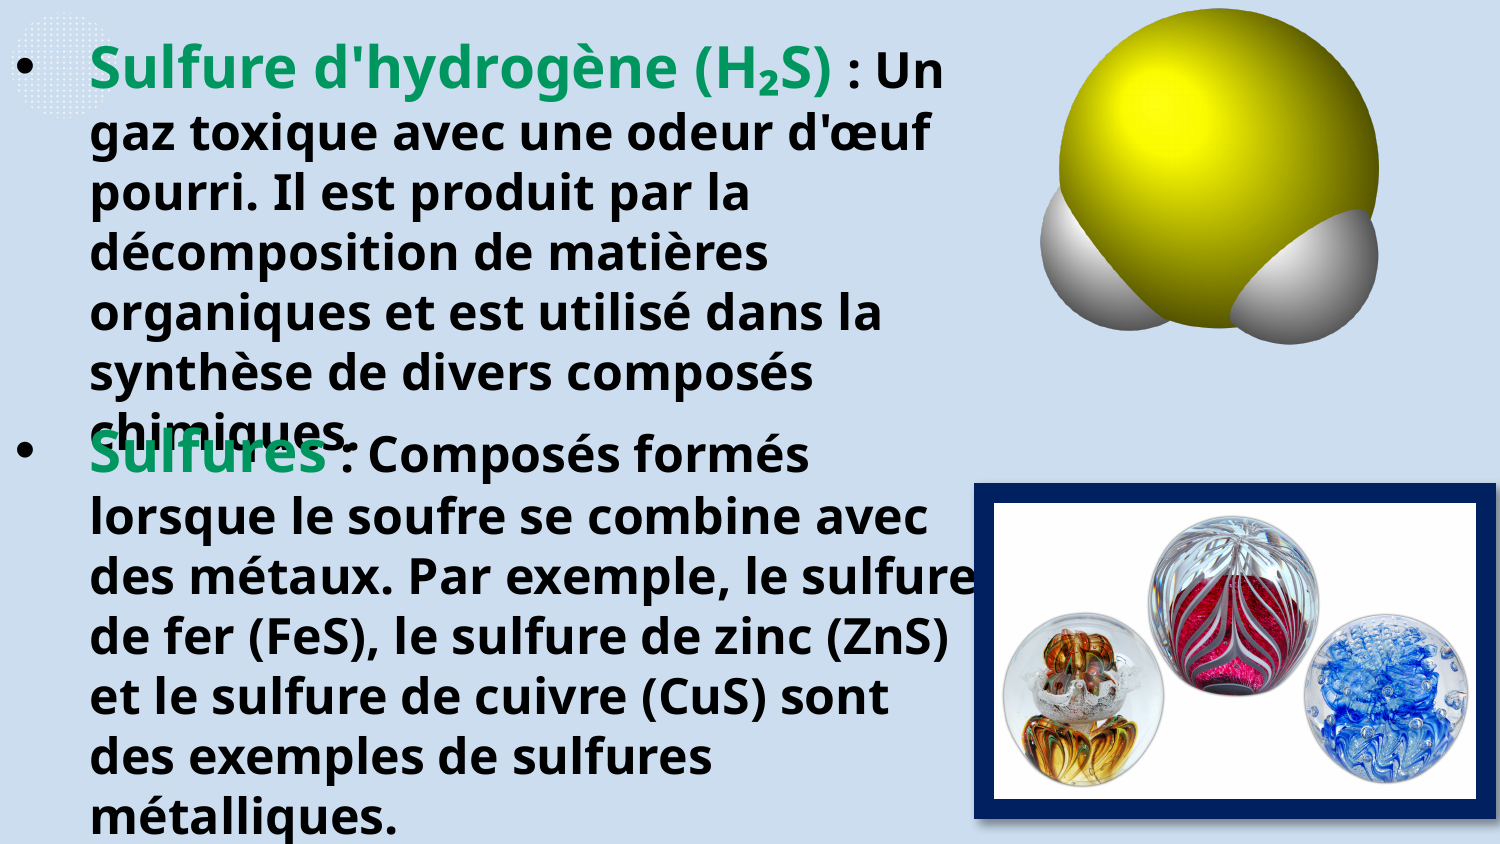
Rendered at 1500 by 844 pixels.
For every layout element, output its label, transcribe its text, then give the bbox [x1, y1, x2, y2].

picture [994, 503, 1476, 799]
text_box Sulfures : Composés formés lorsque le soufre se combine avec des métaux. Par exemple, le sulfure de fer (FeS), le sulfure de zinc (ZnS) et le sulfure de cuivre (CuS) sont des exemples de sulfures métalliques. [0, 406, 1000, 844]
text_box Sulfure d'hydrogène (H₂S) : Un gaz toxique avec une odeur d'œuf pourri. Il est produit par la décomposition de matières organiques et est utilisé dans la synthèse de divers composés chimiques. [0, 22, 1024, 481]
picture [1023, 0, 1397, 362]
